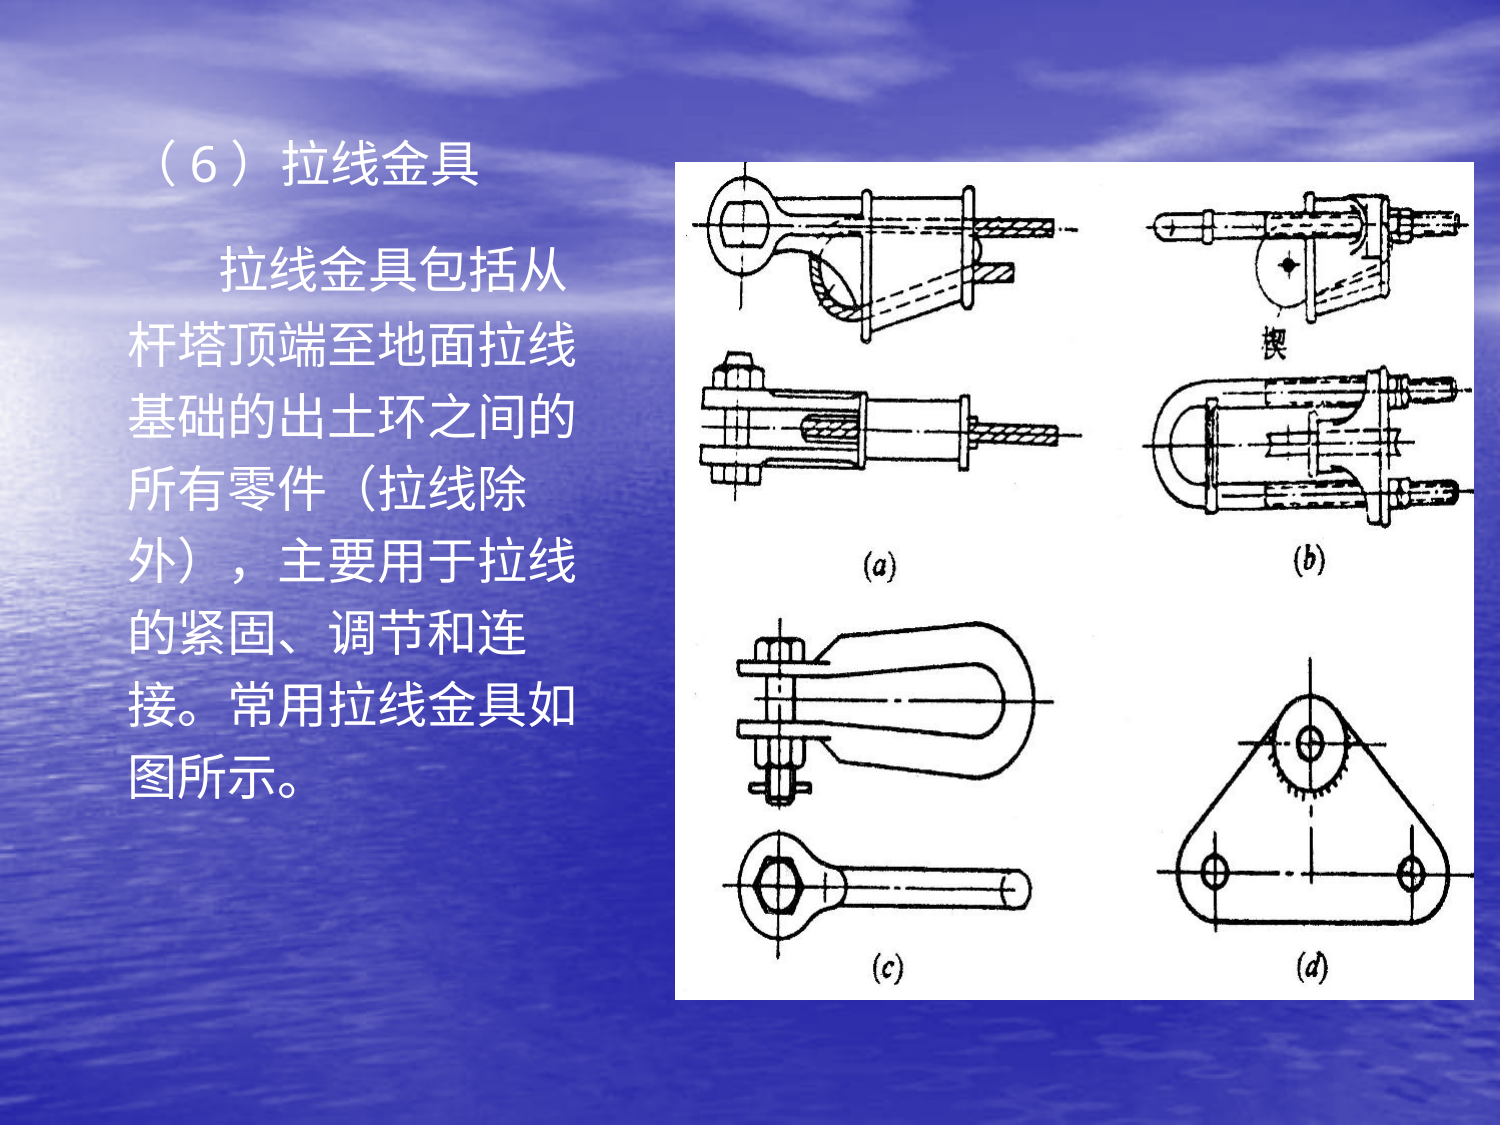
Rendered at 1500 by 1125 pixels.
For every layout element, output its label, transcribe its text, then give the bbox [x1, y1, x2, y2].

list （6）拉线金具 拉线金具包括从杆塔顶端至地面拉线基础的出土环之间的所有零件（拉线除外），主要用于拉线的紧固、调节和连接。常用拉线金具如图所示。 [112, 125, 613, 800]
picture [674, 162, 1474, 1000]
